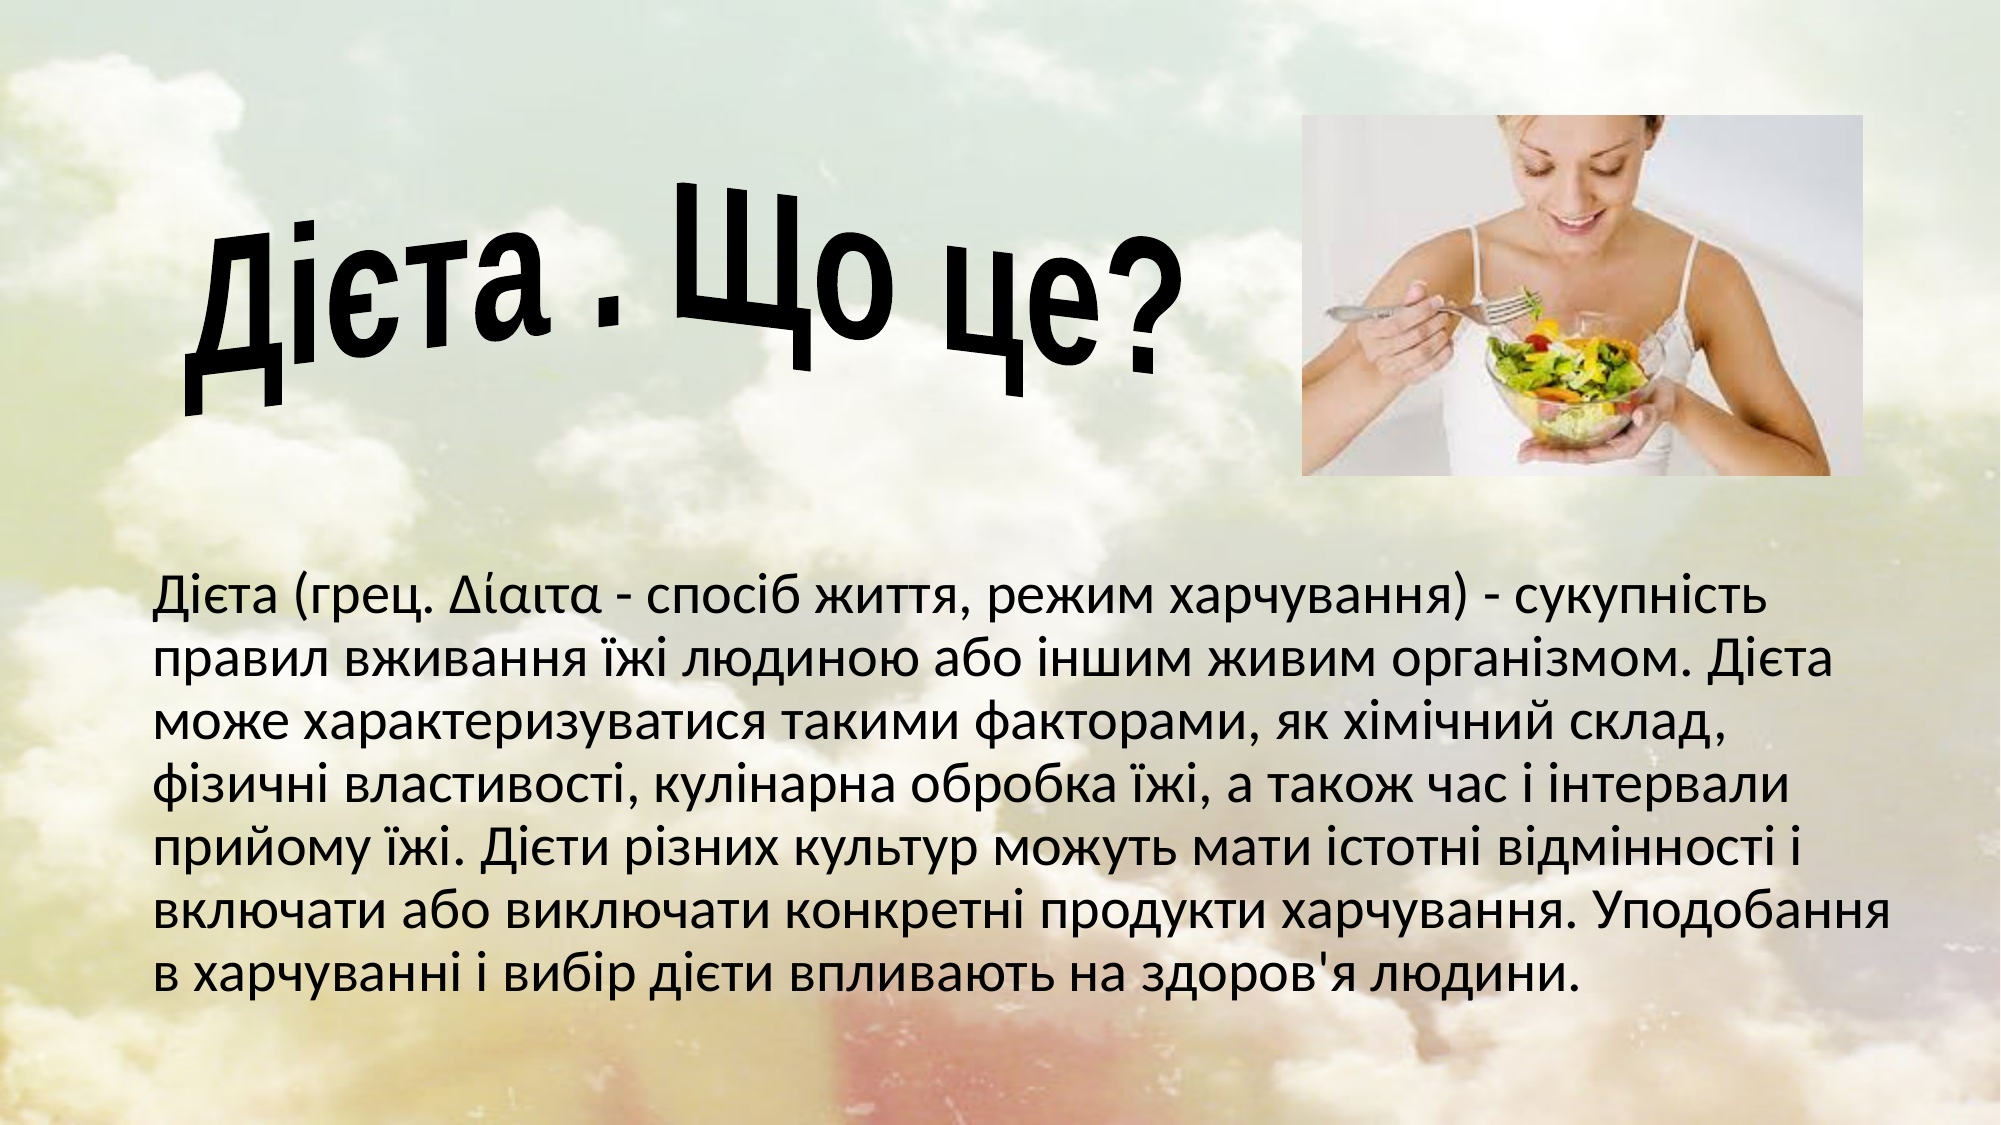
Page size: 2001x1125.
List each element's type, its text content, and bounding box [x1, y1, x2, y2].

list Дієта (грец. Δίαιτα - спосіб життя, режим харчування) - сукупність правил вживання їжі людиною або іншим живим організмом. Дієта може характеризуватися такими факторами, як хімічний склад, фізичні властивості, кулінарна обробка їжі, а також час і інтервали прийому їжі. Дієти різних культур можуть мати істотні відмінності і включати або виключати конкретні продукти харчування. Уподобання в харчуванні і вибір дієти впливають на здоров'я людини. [137, 555, 1920, 1125]
title [137, 59, 1863, 278]
picture [0, 0, 2001, 1125]
